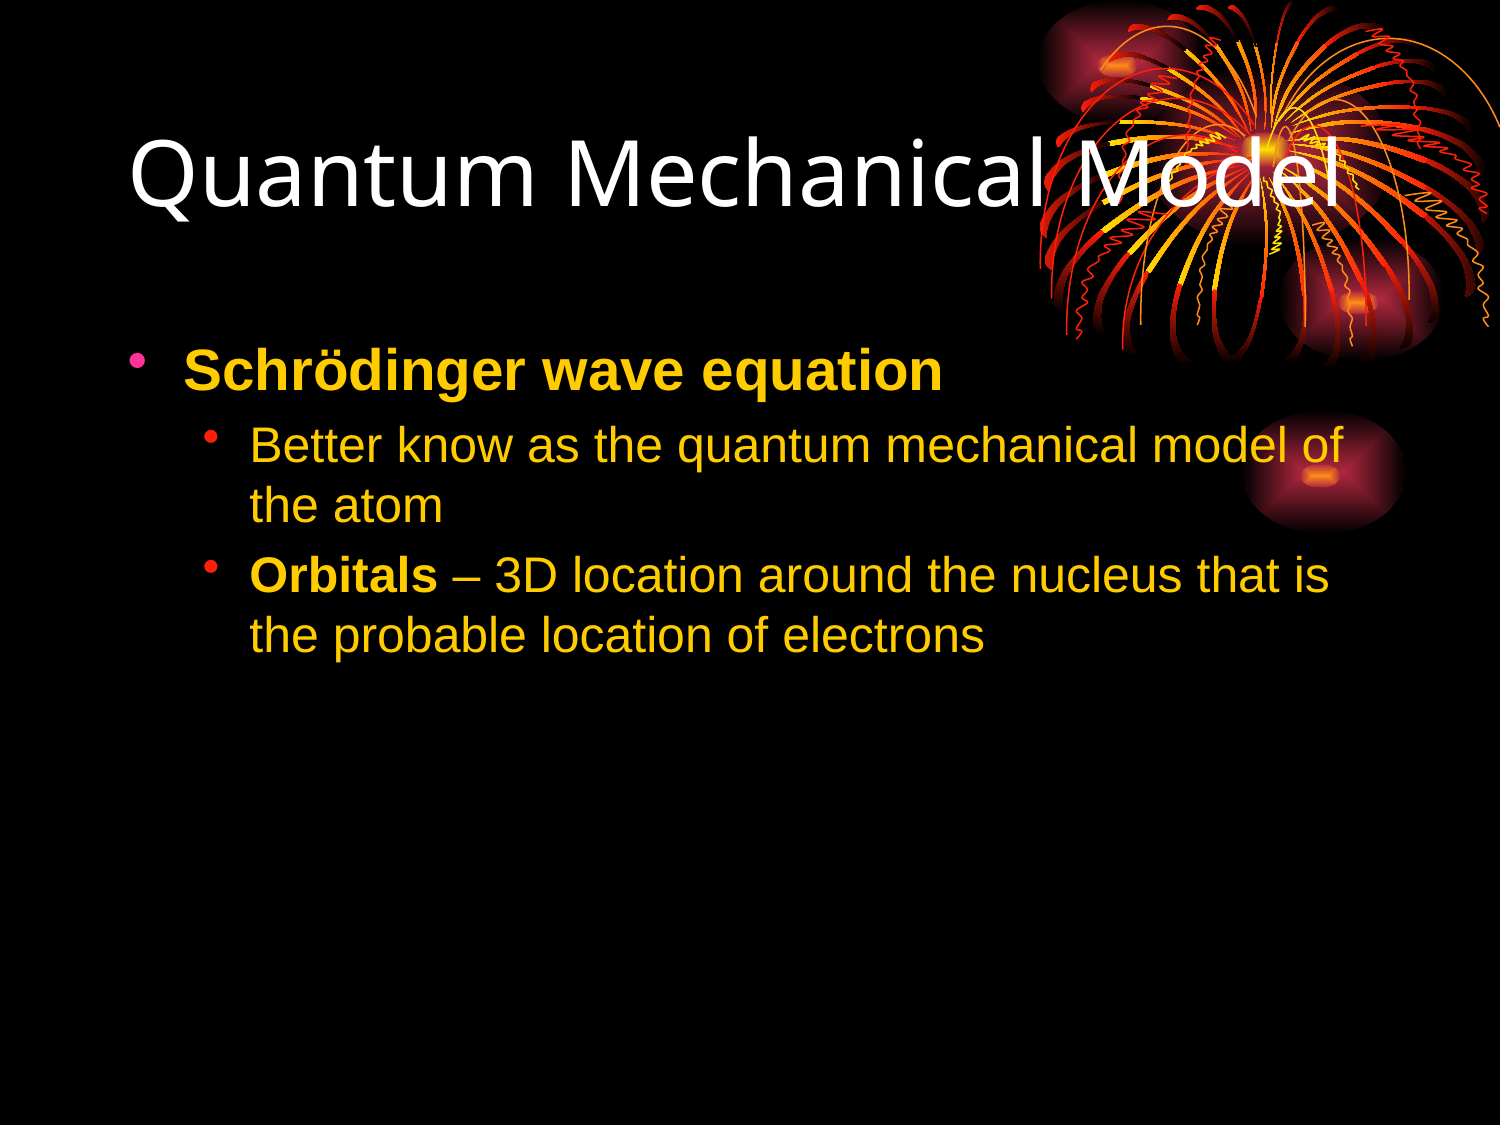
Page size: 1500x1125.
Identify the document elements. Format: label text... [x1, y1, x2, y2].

list Schrödinger wave equation Better know as the quantum mechanical model of the atom Orbitals – 3D location around the nucleus that is the probable location of electrons [112, 324, 1388, 1000]
title Quantum Mechanical Model [112, 49, 1388, 290]
